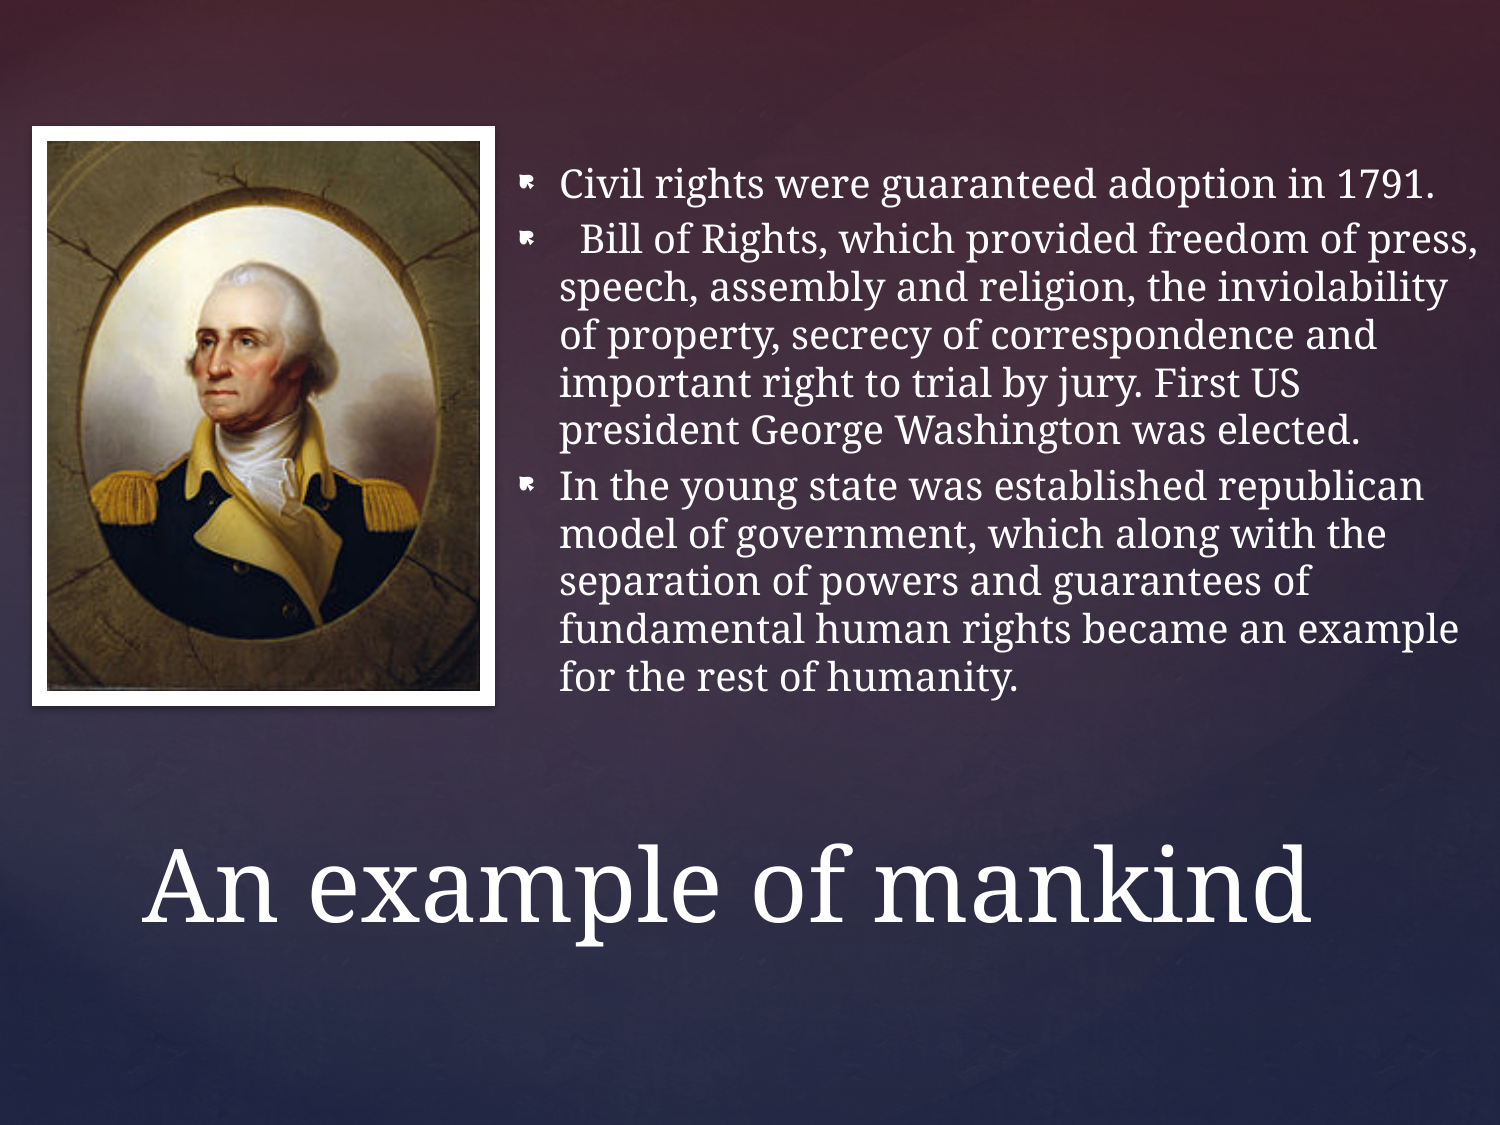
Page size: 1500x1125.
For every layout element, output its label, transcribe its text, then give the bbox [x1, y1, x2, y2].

picture [46, 140, 481, 692]
title An example of mankind [127, 800, 1365, 950]
list Civil rights were guaranteed adoption in 1791. Bill of Rights, which provided freedom of press, speech, assembly and religion, the inviolability of property, secrecy of correspondence and important right to trial by jury. First US president George Washington was elected. In the young state was established republican model of government, which along with the separation of powers and guarantees of fundamental human rights became an example for the rest of humanity. [500, 128, 1500, 729]
